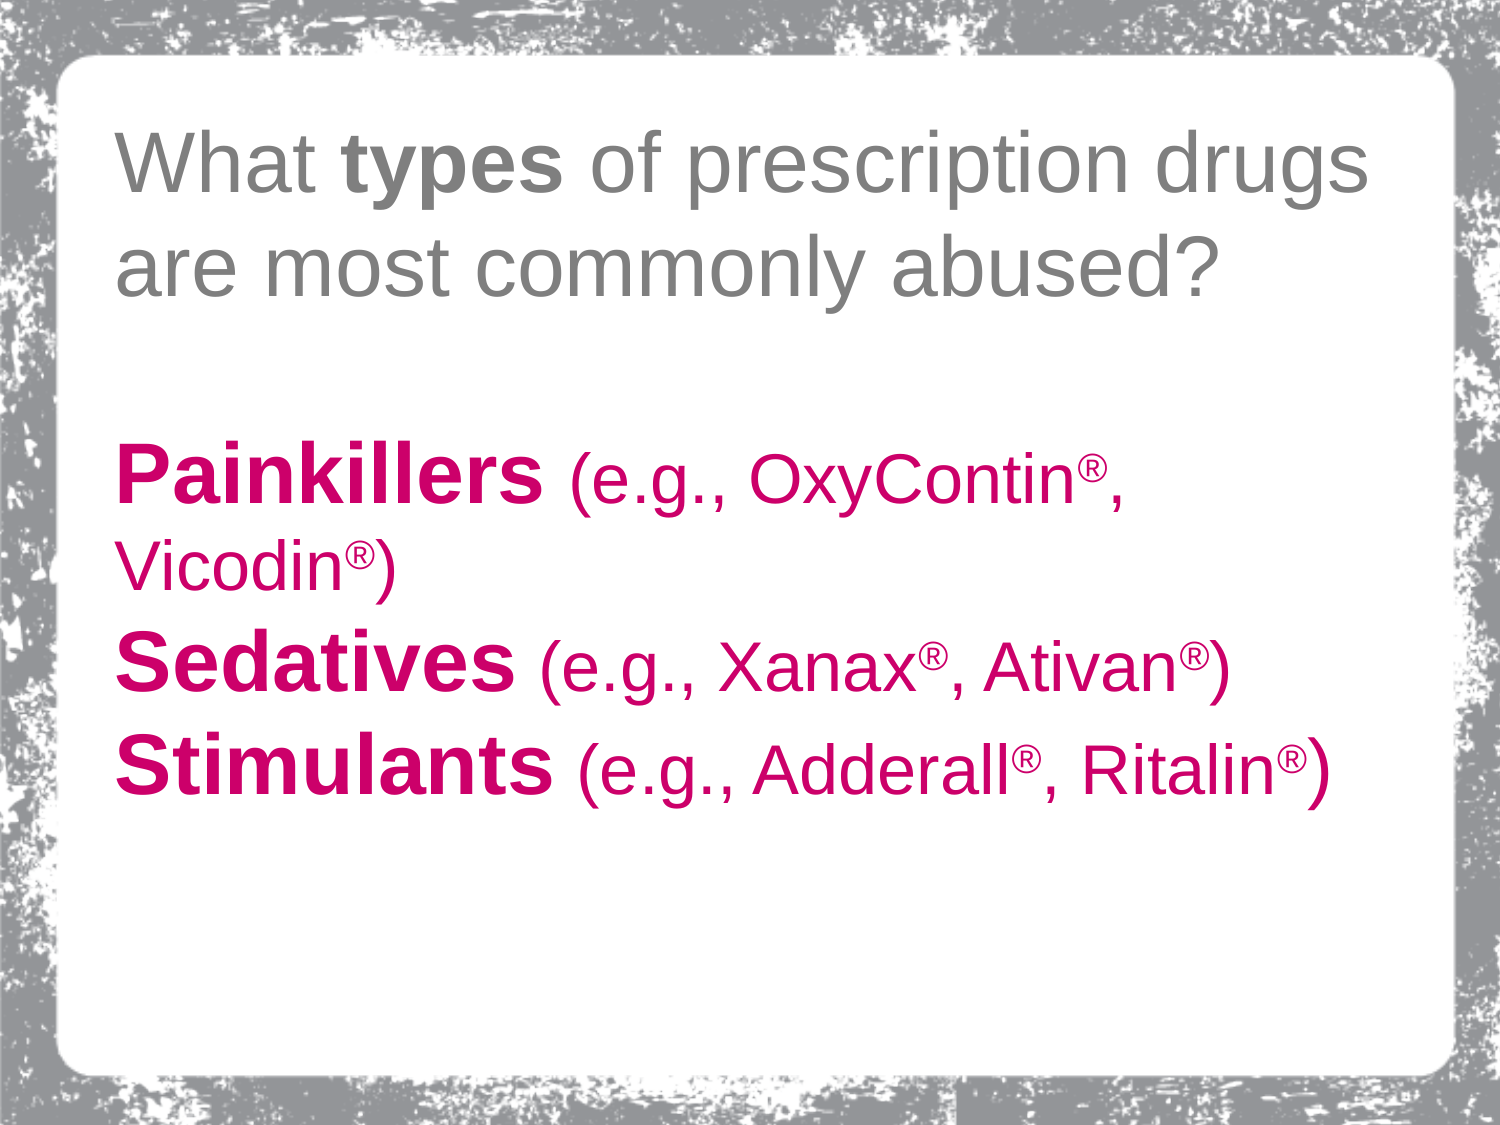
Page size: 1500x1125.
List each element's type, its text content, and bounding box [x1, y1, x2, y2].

title What types of prescription drugs are most commonly abused? Painkillers (e.g., OxyContin®, Vicodin®) Sedatives (e.g., Xanax®, Ativan®) Stimulants (e.g., Adderall®, Ritalin®) [99, 87, 1401, 1038]
picture [0, 0, 1500, 1125]
